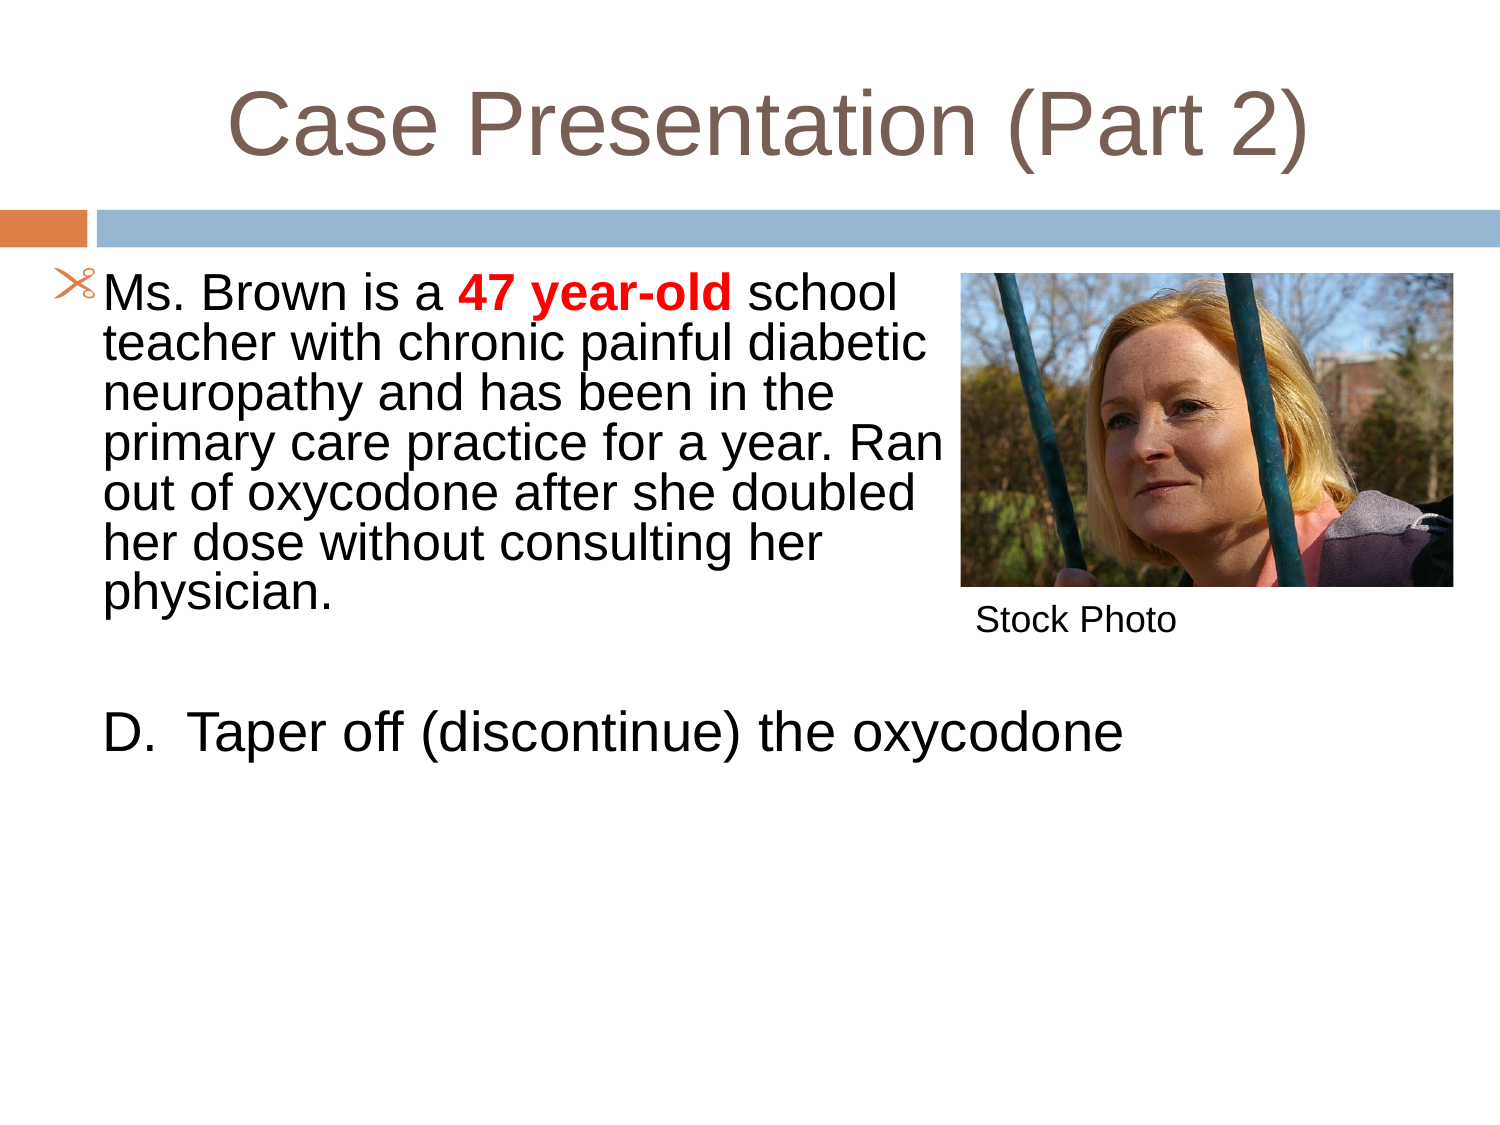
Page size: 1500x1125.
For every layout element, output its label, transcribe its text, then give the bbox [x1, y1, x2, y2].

text_box Stock Photo [960, 586, 1500, 663]
text_box [0, 202, 1500, 255]
text_box [0, 209, 88, 248]
title Case Presentation (Part 2) [100, 37, 1438, 200]
text_box Taper off (discontinue) the oxycodone [87, 687, 1438, 815]
picture [960, 273, 1454, 587]
text_box [96, 209, 1500, 248]
list Ms. Brown is a 47 year-old school teacher with chronic painful diabetic neuropathy and has been in the primary care practice for a year. Ran out of oxycodone after she doubled her dose without consulting her physician. [37, 262, 961, 638]
